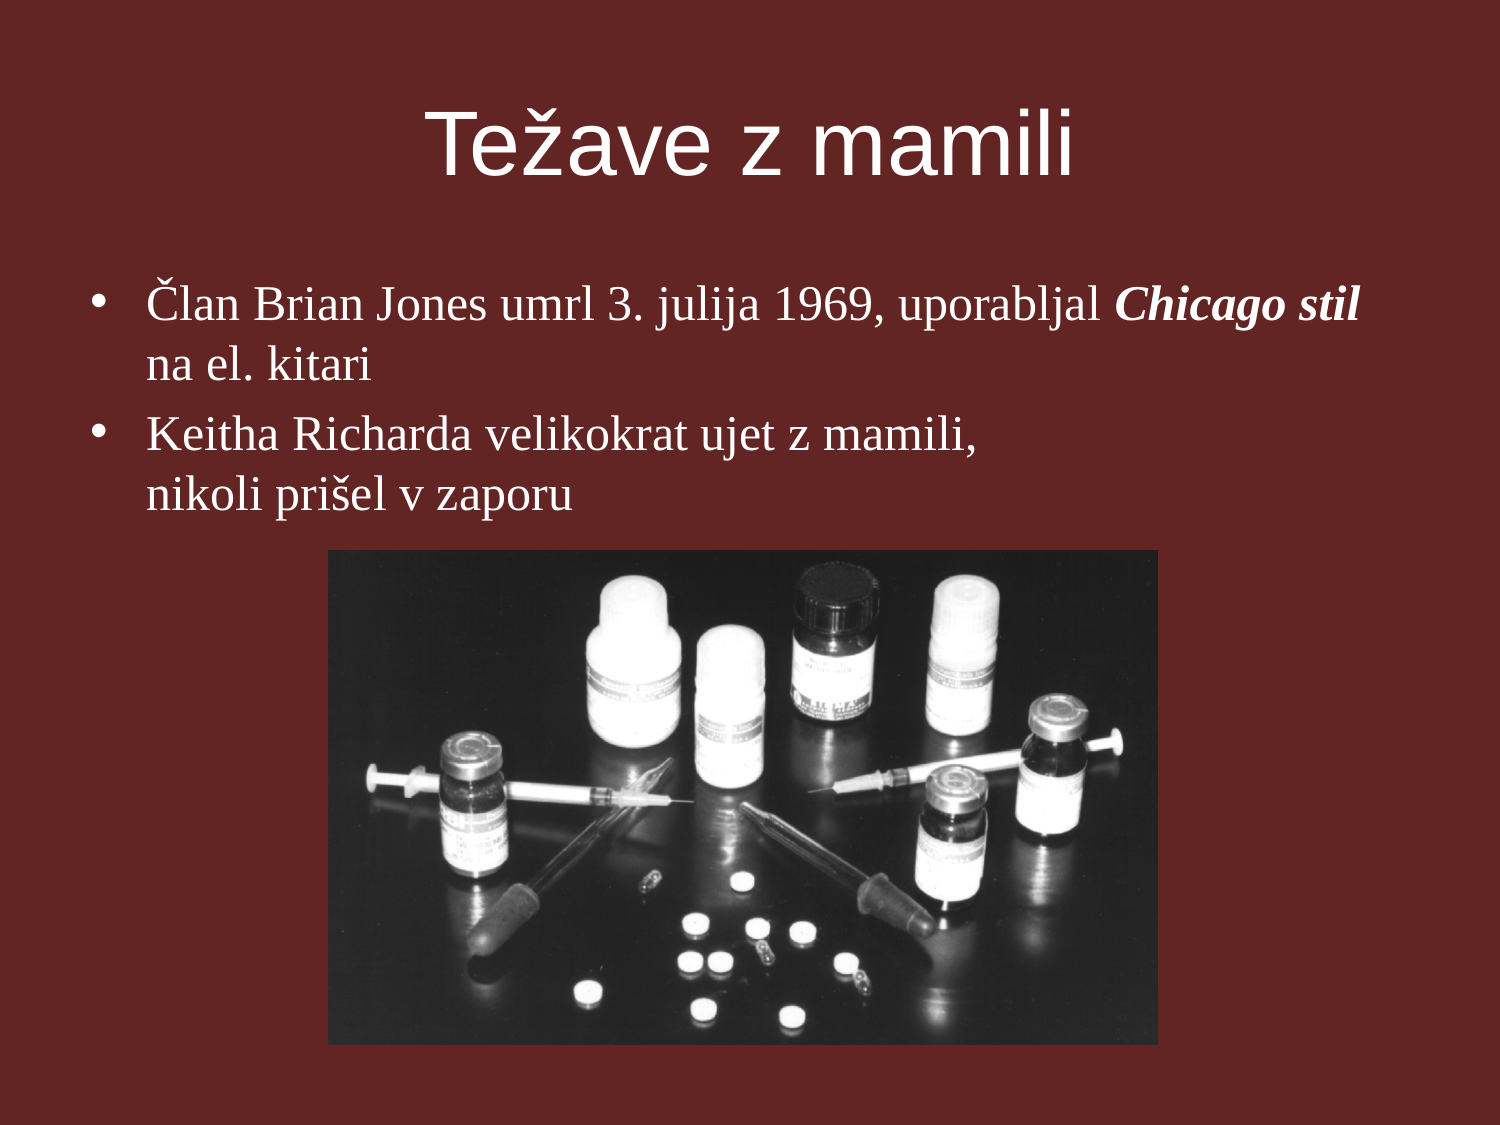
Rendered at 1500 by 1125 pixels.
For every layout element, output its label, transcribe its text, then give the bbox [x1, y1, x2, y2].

picture [327, 550, 1158, 1045]
title Težave z mamili [75, 45, 1425, 233]
list Član Brian Jones umrl 3. julija 1969, uporabljal Chicago stil na el. kitari Keitha Richarda velikokrat ujet z mamili, nikoli prišel v zaporu [75, 262, 1425, 1005]
